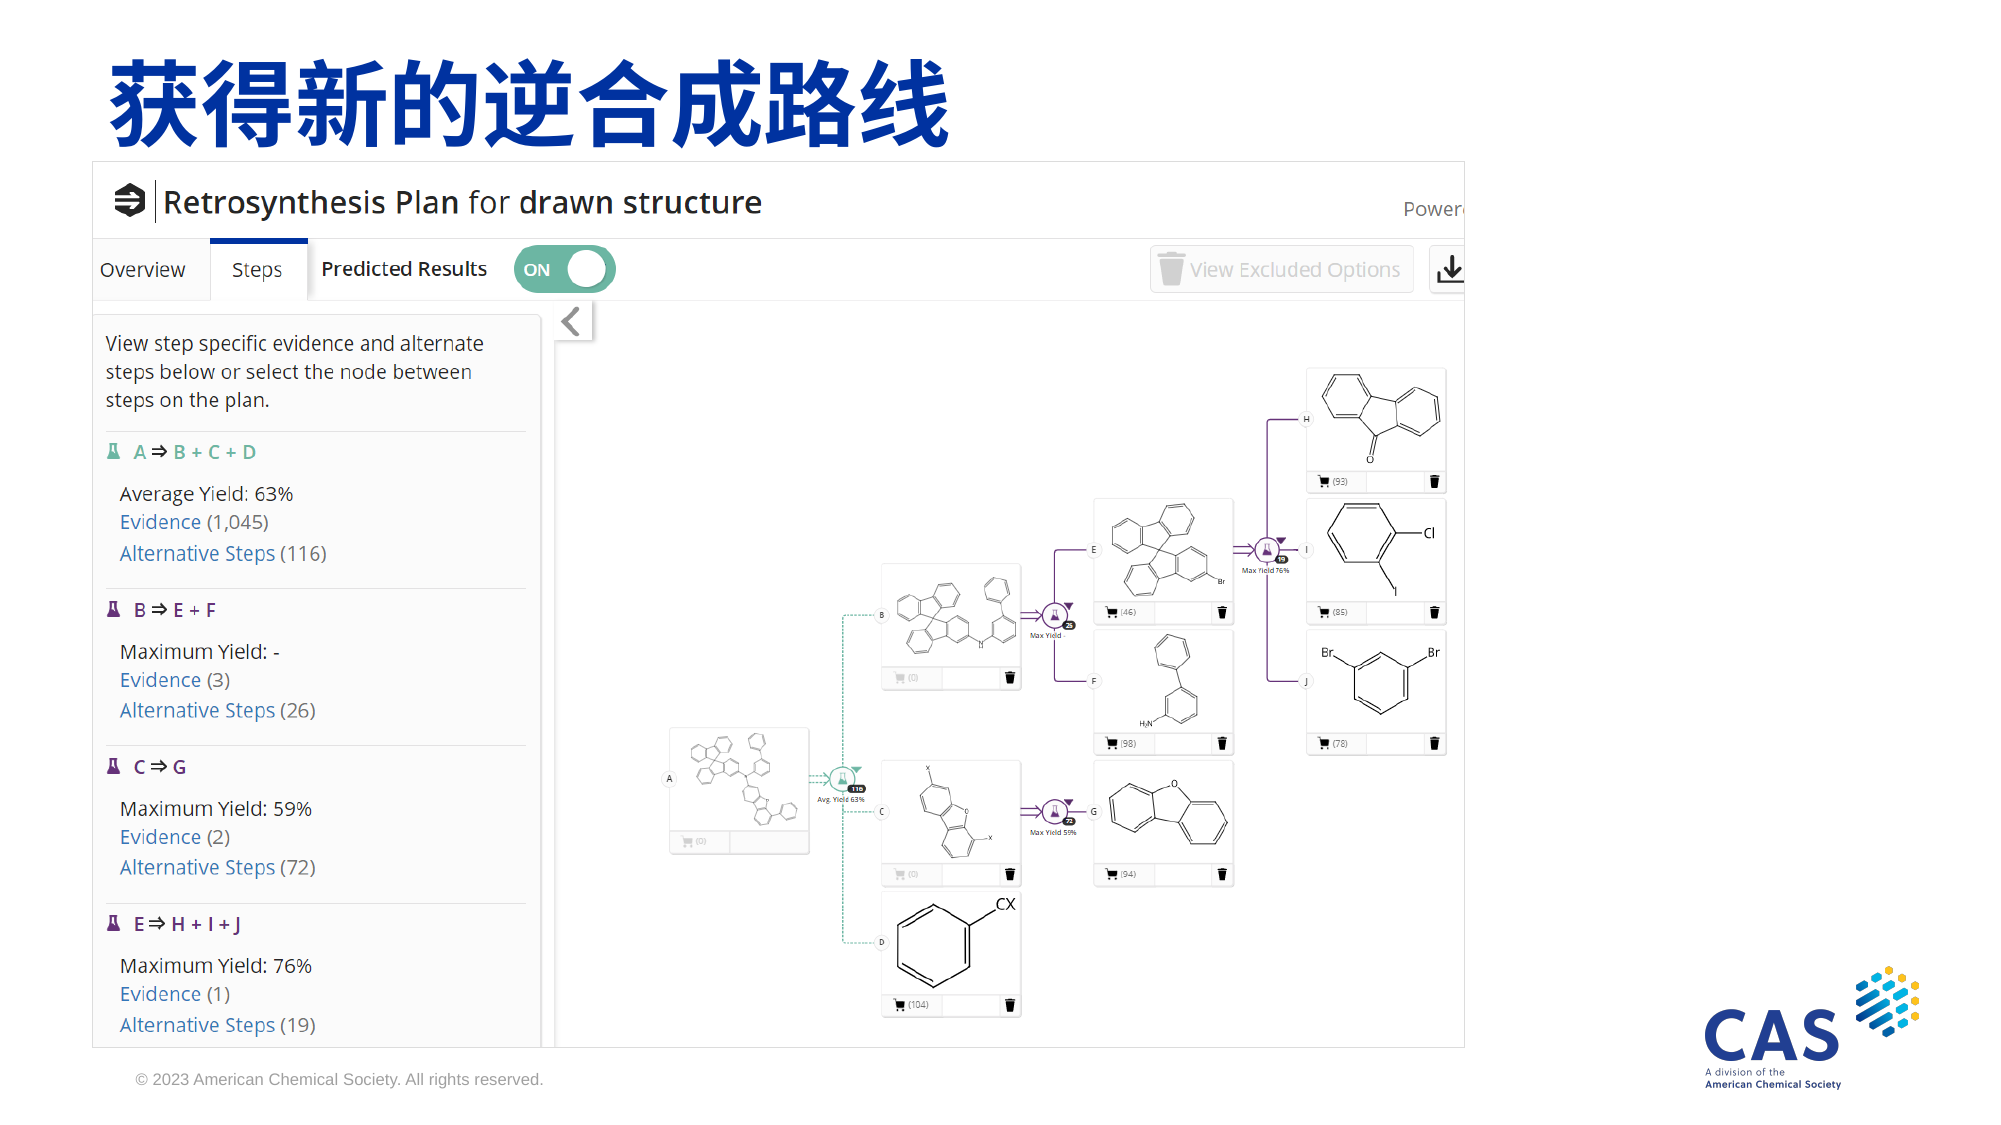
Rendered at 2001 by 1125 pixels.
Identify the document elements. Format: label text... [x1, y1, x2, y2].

title 获得新的逆合成路线 [92, 59, 1863, 209]
picture [1705, 966, 1919, 1090]
picture [92, 161, 1465, 1048]
